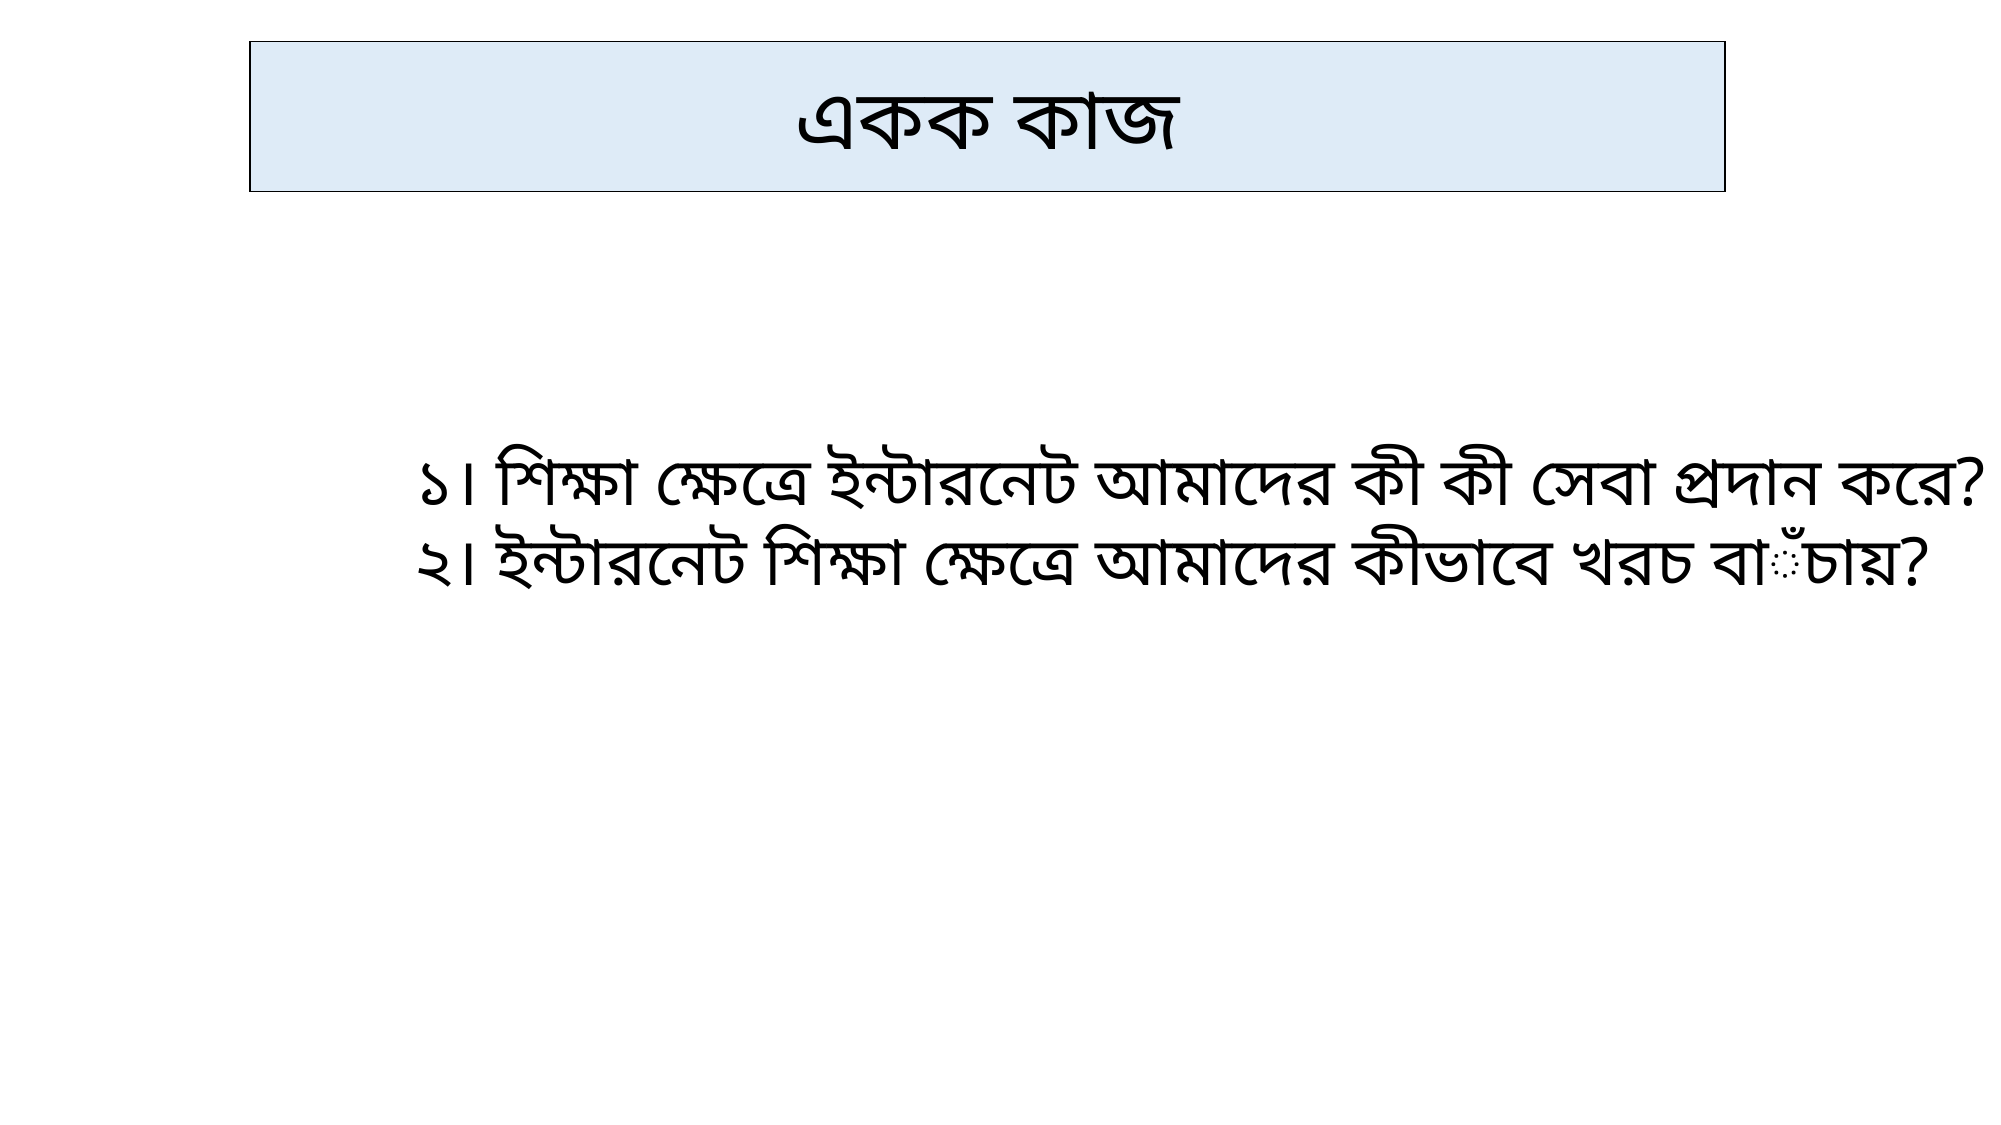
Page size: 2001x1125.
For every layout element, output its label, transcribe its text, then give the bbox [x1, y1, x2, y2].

text_box একক কাজ [249, 41, 1725, 192]
text_box ১। শিক্ষা ক্ষেত্রে ইন্টারনেট আমাদের কী কী সেবা প্রদান করে? ২। ইন্টারনেট শিক্ষা ক্ষেত্রে আমাদের কীভাবে খরচ বাঁচায়? [399, 387, 1600, 650]
